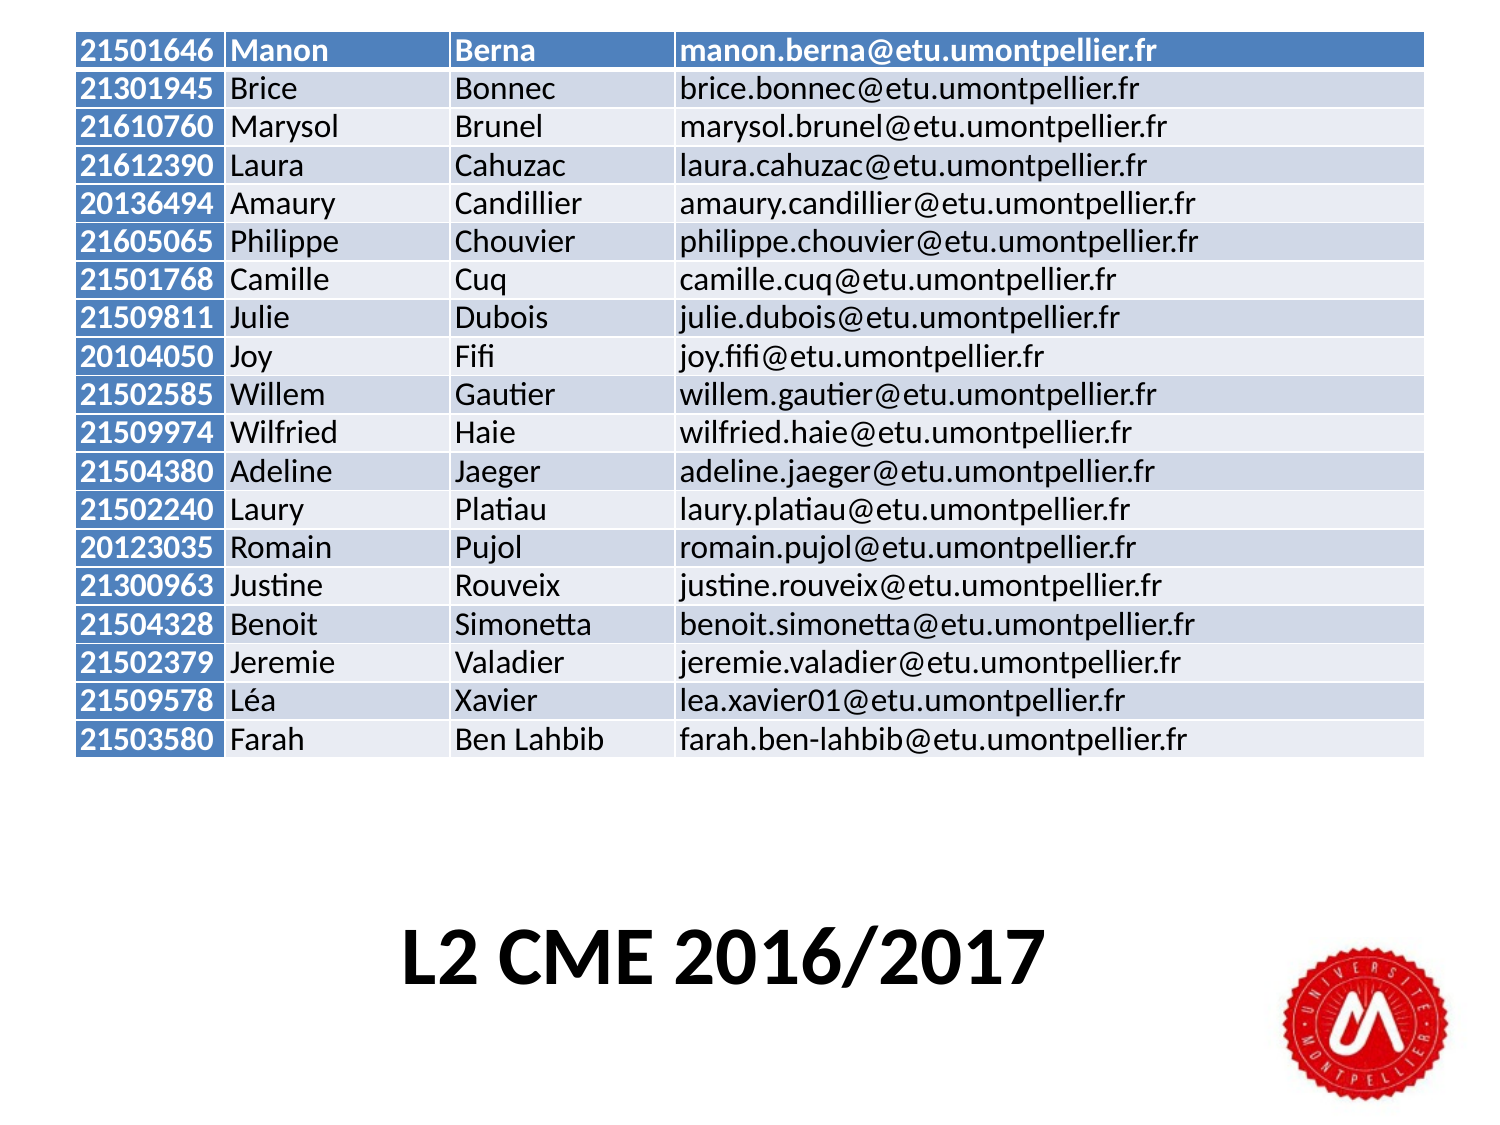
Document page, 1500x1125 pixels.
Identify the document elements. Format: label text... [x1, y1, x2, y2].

table_cell 21504380 [76, 453, 224, 490]
table_cell 21300963 [76, 568, 224, 604]
table_cell 21502379 [76, 644, 224, 681]
table_header 21501646 [76, 32, 224, 67]
table_cell 20104050 [76, 338, 224, 375]
table_cell adeline.jaeger@etu.umontpellier.fr [676, 453, 807, 490]
table_cell joy.fifi@etu.umontpellier.fr [676, 338, 1424, 375]
table_cell Cuq [451, 262, 674, 298]
table_cell Léa [226, 683, 449, 719]
table_cell laury.platiau@etu.umontpellier.fr [676, 491, 1424, 528]
table_cell Julie [226, 300, 449, 336]
table_cell 21509974 [76, 415, 224, 451]
table_cell 20123035 [76, 530, 224, 566]
picture [1243, 937, 1500, 1125]
table_cell Camille [226, 262, 449, 298]
table_cell Justine [226, 568, 449, 604]
table_cell willem.gautier@etu.umontpellier.fr [676, 376, 1424, 413]
table_cell Rouveix [451, 568, 674, 604]
table_cell amaury.candillier@etu.umontpellier.fr [676, 185, 1424, 222]
table_cell 21610760 [76, 109, 224, 145]
table_cell Jeremie [226, 644, 449, 681]
table_cell marysol.brunel@etu.umontpellier.fr [676, 109, 1424, 145]
table_cell Philippe [226, 223, 449, 260]
table_cell farah.ben-lahbib@etu.umontpellier.fr [676, 721, 1424, 757]
table_cell lea.xavier01@etu.umontpellier.fr [676, 683, 1424, 719]
table_cell brice.bonnec@etu.umontpellier.fr [676, 72, 1424, 107]
table_cell Romain [226, 530, 449, 566]
table_cell Adeline [226, 453, 449, 490]
table_cell jeremie.valadier@etu.umontpellier.fr [676, 644, 1424, 681]
table_cell Simonetta [451, 606, 674, 643]
table_cell benoit.simonetta@etu.umontpellier.fr [676, 606, 1424, 643]
table_cell laura.cahuzac@etu.umontpellier.fr [676, 147, 1424, 183]
table_cell Dubois [451, 300, 674, 336]
table_cell philippe.chouvier@etu.umontpellier.fr [676, 223, 1424, 260]
table_cell 21301945 [76, 72, 224, 107]
table_cell Chouvier [451, 223, 674, 260]
table_cell Valadier [451, 644, 674, 681]
table_cell Joy [226, 338, 449, 375]
table_cell Pujol [451, 530, 674, 566]
table_cell Wilfried [226, 415, 449, 451]
table_cell camille.cuq@etu.umontpellier.fr [676, 262, 1424, 298]
table_cell Laury [226, 491, 449, 528]
table_cell Gautier [451, 376, 674, 413]
table_cell Laura [226, 147, 449, 183]
table_cell Fifi [451, 338, 674, 375]
table_cell 21504328 [76, 606, 224, 643]
table_cell Brunel [451, 109, 674, 145]
table_cell Ben Lahbib [451, 721, 674, 757]
table_cell Benoit [226, 606, 449, 643]
table_cell adeline.jaeger@etu.umontpellier.fr [843, 453, 1424, 490]
table_cell 21503580 [76, 721, 224, 757]
table_cell 20136494 [76, 185, 224, 222]
table_cell julie.dubois@etu.umontpellier.fr [676, 300, 1424, 336]
table_cell Brice [226, 72, 449, 107]
table_cell wilfried.haie@etu.umontpellier.fr [676, 415, 1424, 451]
table_cell 21509578 [76, 683, 224, 719]
table_cell Cahuzac [451, 147, 674, 183]
table_cell 21502240 [76, 491, 224, 528]
table_cell Willem [226, 376, 449, 413]
table_header Berna [451, 32, 674, 67]
table_cell Farah [226, 721, 449, 757]
table_cell Platiau [451, 491, 674, 528]
table_cell 21612390 [76, 147, 224, 183]
table_cell Bonnec [451, 72, 674, 107]
table_cell Candillier [451, 185, 674, 222]
table_cell 21509811 [76, 300, 224, 336]
table_header Manon [226, 32, 449, 67]
table_header manon.berna@etu.umontpellier.fr [676, 32, 1424, 67]
table_cell Marysol [226, 109, 449, 145]
table_cell Amaury [226, 185, 449, 222]
text_box [807, 444, 843, 515]
table_cell Haie [451, 415, 674, 451]
table_cell 21501768 [76, 262, 224, 298]
table_cell justine.rouveix@etu.umontpellier.fr [676, 568, 1424, 604]
text_box L2 CME 2016/2017 [387, 894, 1063, 1009]
table_cell 21605065 [76, 223, 224, 260]
table_cell romain.pujol@etu.umontpellier.fr [676, 530, 1424, 566]
table_cell 21502585 [76, 376, 224, 413]
table_cell Xavier [451, 683, 674, 719]
table_cell Jaeger [451, 453, 674, 490]
